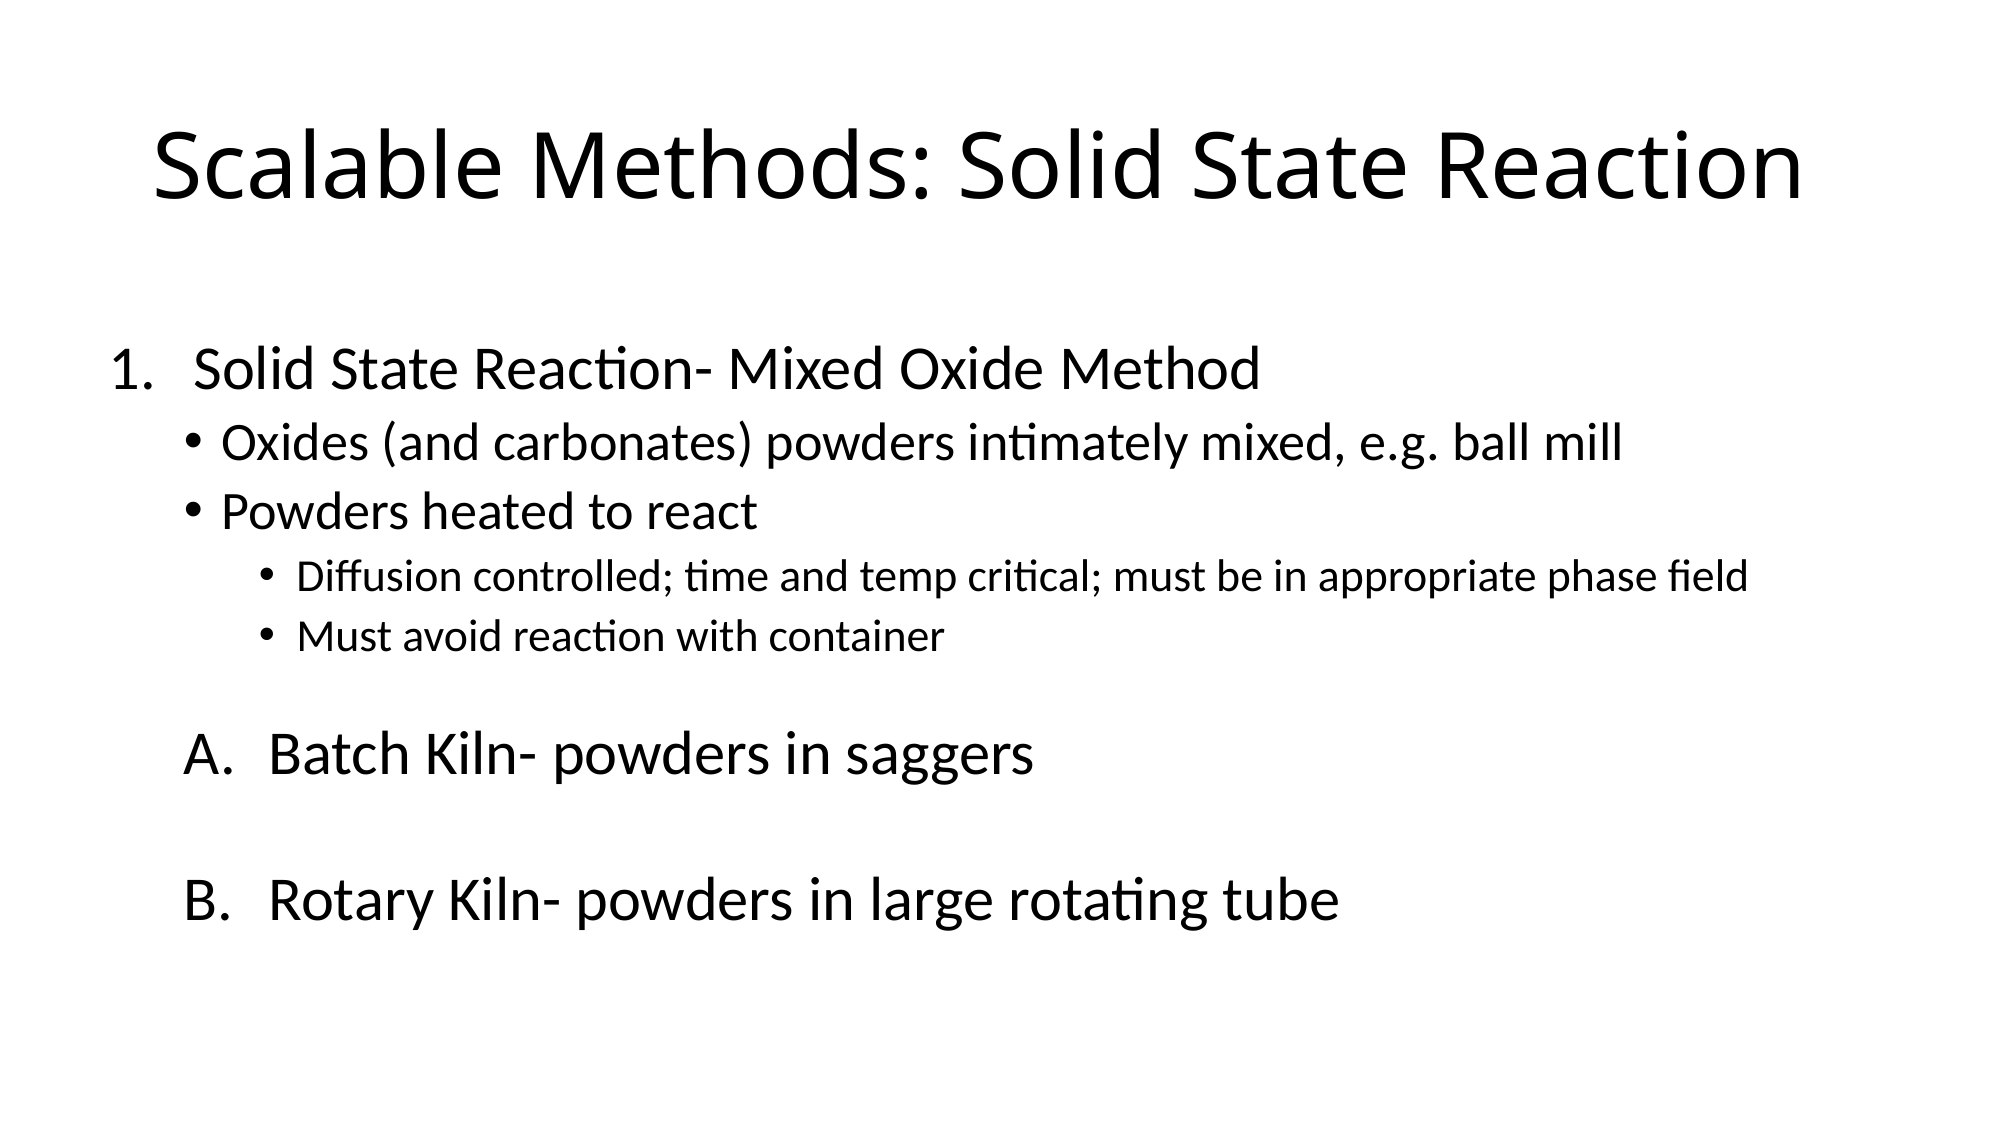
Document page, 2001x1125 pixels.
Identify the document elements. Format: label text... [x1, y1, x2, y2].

title Scalable Methods: Solid State Reaction [137, 59, 1863, 278]
list Solid State Reaction- Mixed Oxide Method Oxides (and carbonates) powders intimately mixed, e.g. ball mill Powders heated to react Diffusion controlled; time and temp critical; must be in appropriate phase field Must avoid reaction with container Batch Kiln- powders in saggers Rotary Kiln- powders in large rotating tube [93, 328, 1946, 1009]
